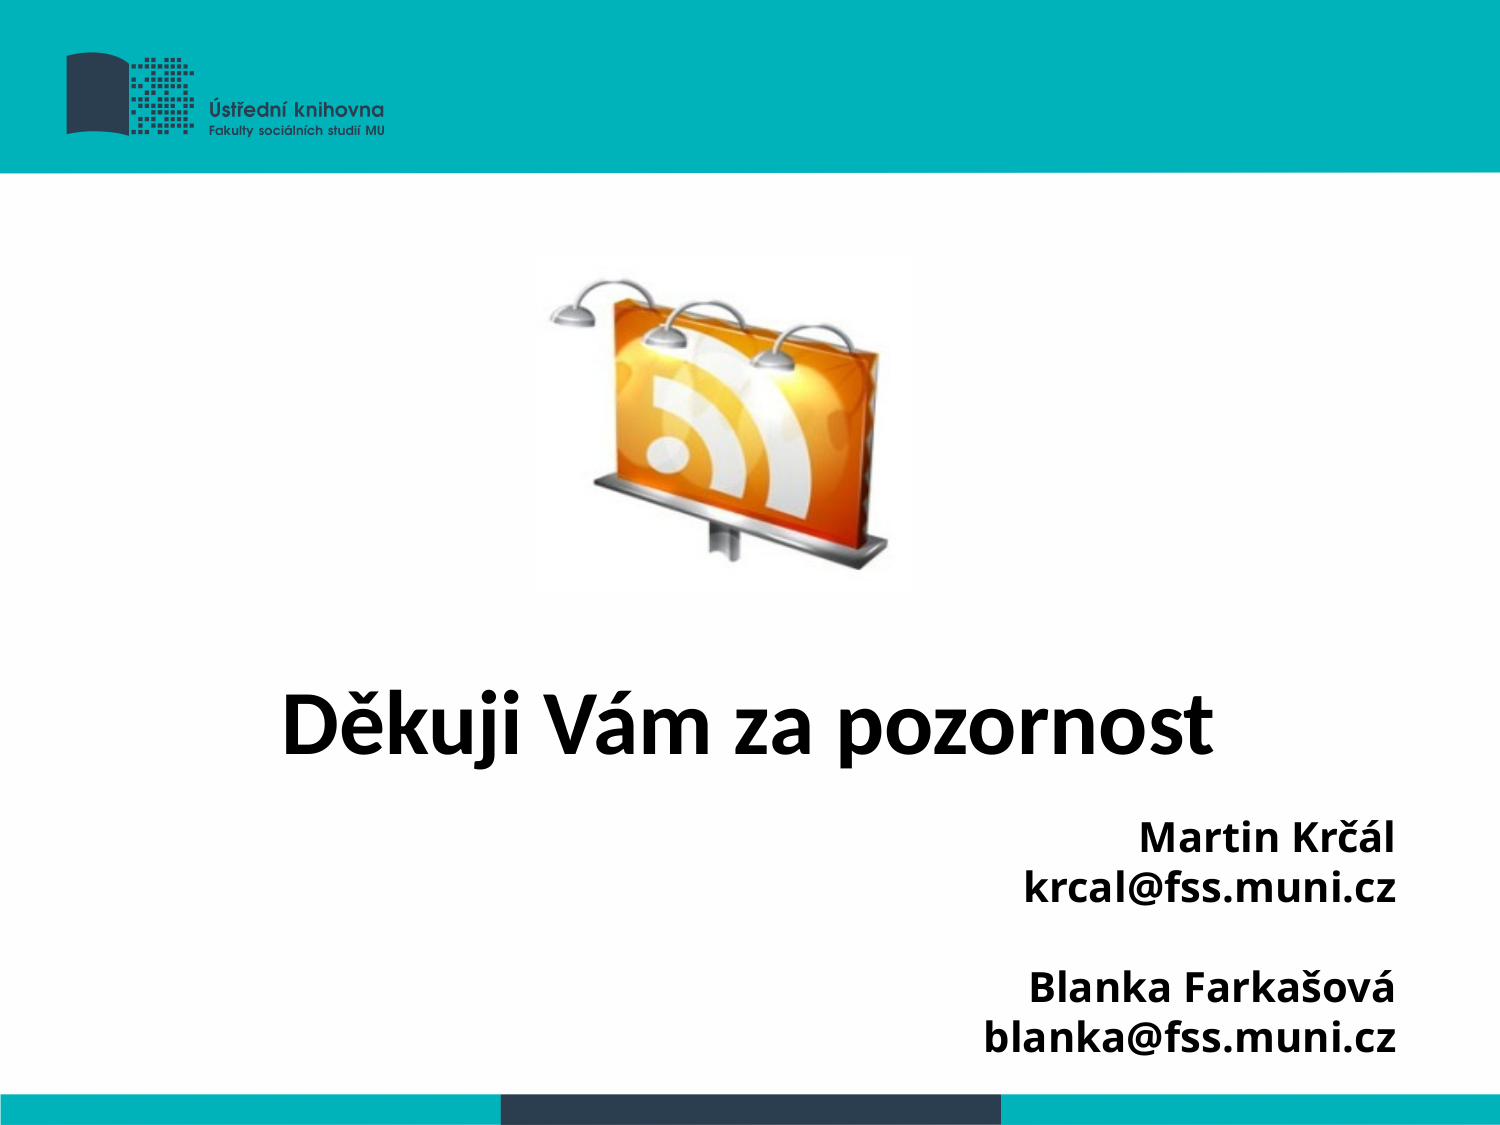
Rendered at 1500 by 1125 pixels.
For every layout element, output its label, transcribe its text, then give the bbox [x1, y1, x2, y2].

text_box Martin Krčál krcal@fss.muni.cz Blanka Farkašová blanka@fss.muni.cz [761, 752, 1412, 1118]
text_box Děkuji Vám za pozornost [223, 633, 1274, 752]
picture [0, 0, 1500, 1125]
